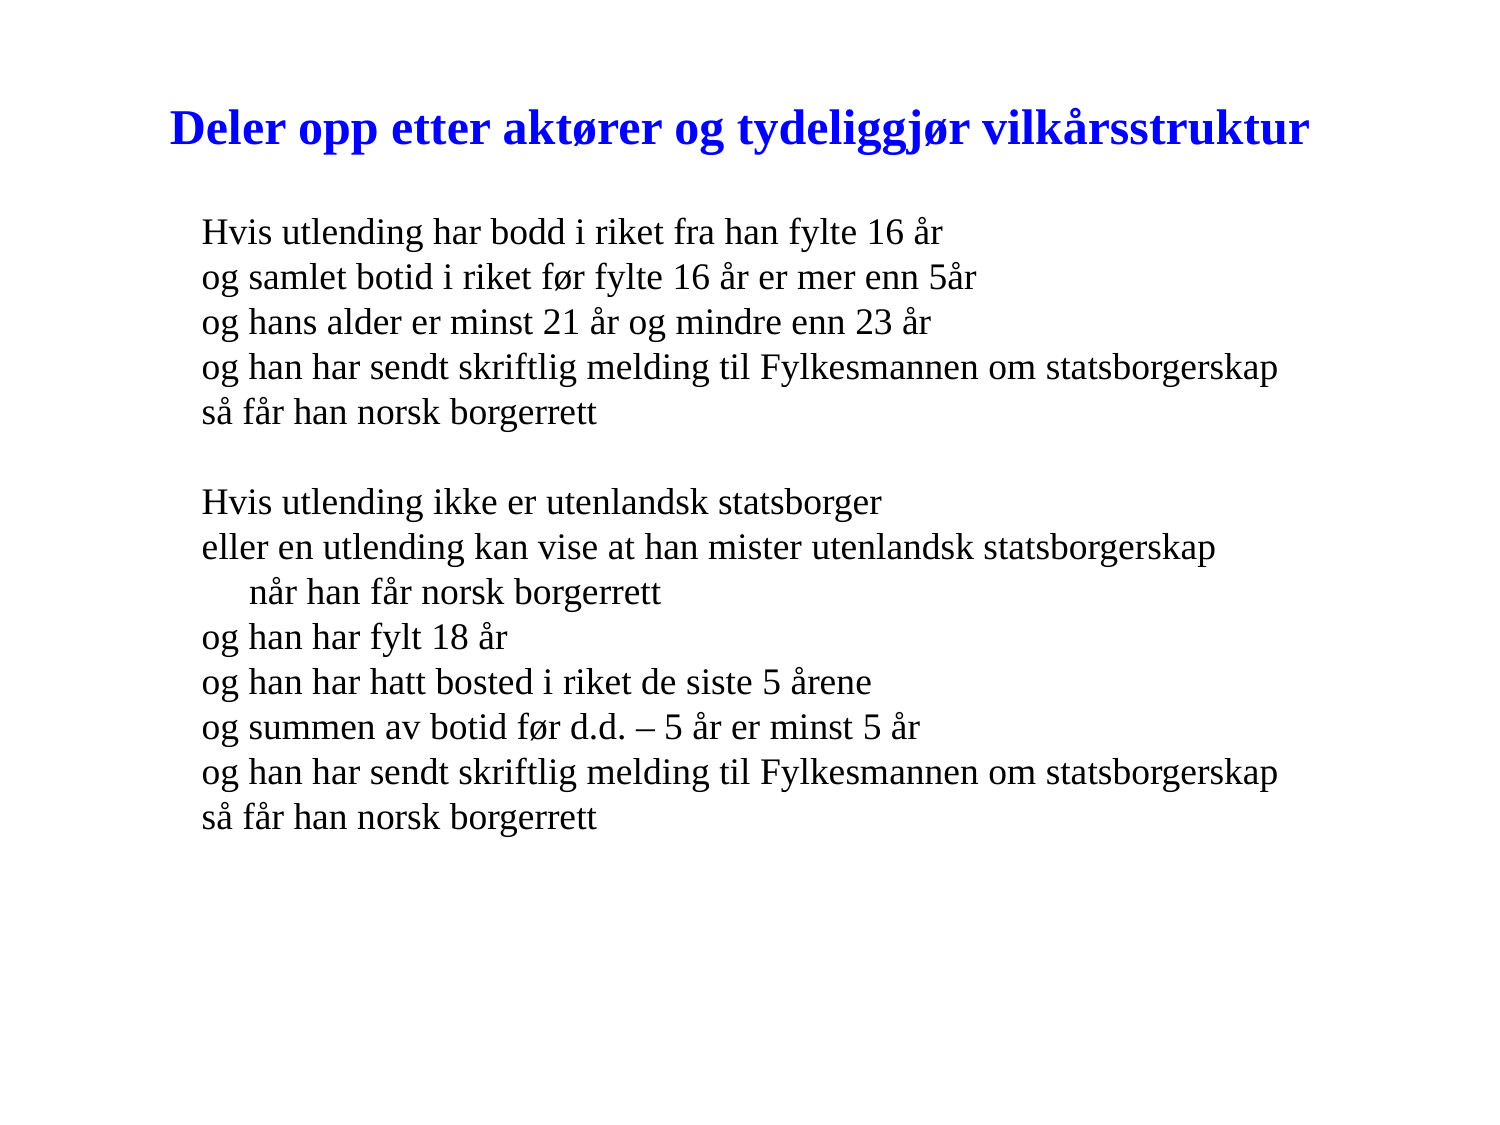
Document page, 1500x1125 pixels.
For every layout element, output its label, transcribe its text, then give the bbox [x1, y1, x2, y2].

text_box Deler opp etter aktører og tydeliggjør vilkårsstruktur [155, 87, 1326, 163]
text_box Hvis utlending har bodd i riket fra han fylte 16 år og samlet botid i riket før fylte 16 år er mer enn 5år og hans alder er minst 21 år og mindre enn 23 år og han har sendt skriftlig melding til Fylkesmannen om statsborgerskap så får han norsk borgerrett Hvis utlending ikke er utenlandsk statsborger eller en utlending kan vise at han mister utenlandsk statsborgerskap når han får norsk borgerrett og han har fylt 18 år og han har hatt bosted i riket de siste 5 årene og summen av botid før d.d. – 5 år er minst 5 år og han har sendt skriftlig melding til Fylkesmannen om statsborgerskap så får han norsk borgerrett [186, 199, 1295, 890]
